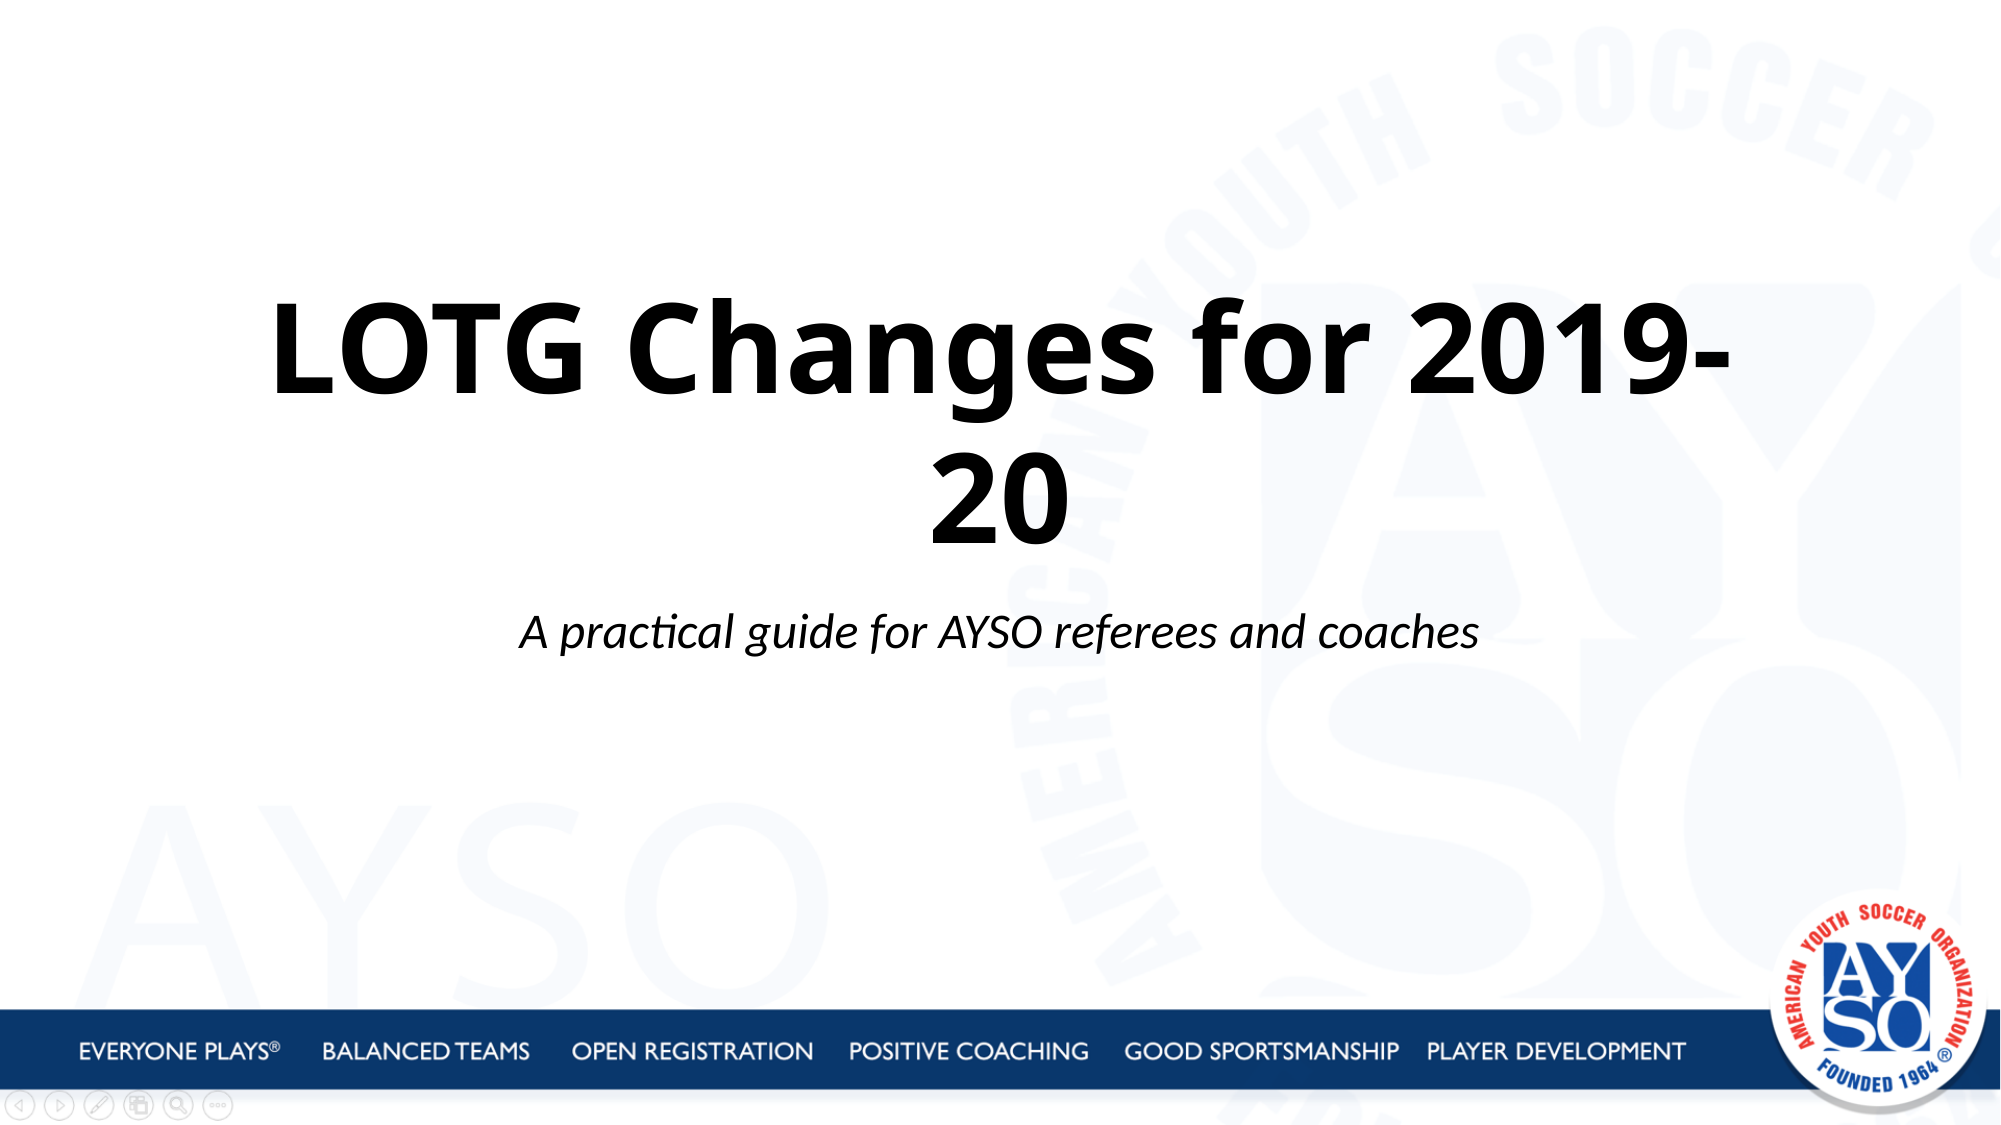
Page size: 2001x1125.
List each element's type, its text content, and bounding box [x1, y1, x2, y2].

subtitle A practical guide for AYSO referees and coaches [249, 590, 1750, 863]
picture [0, 0, 2001, 1125]
title LOTG Changes for 2019-20 [249, 184, 1750, 576]
